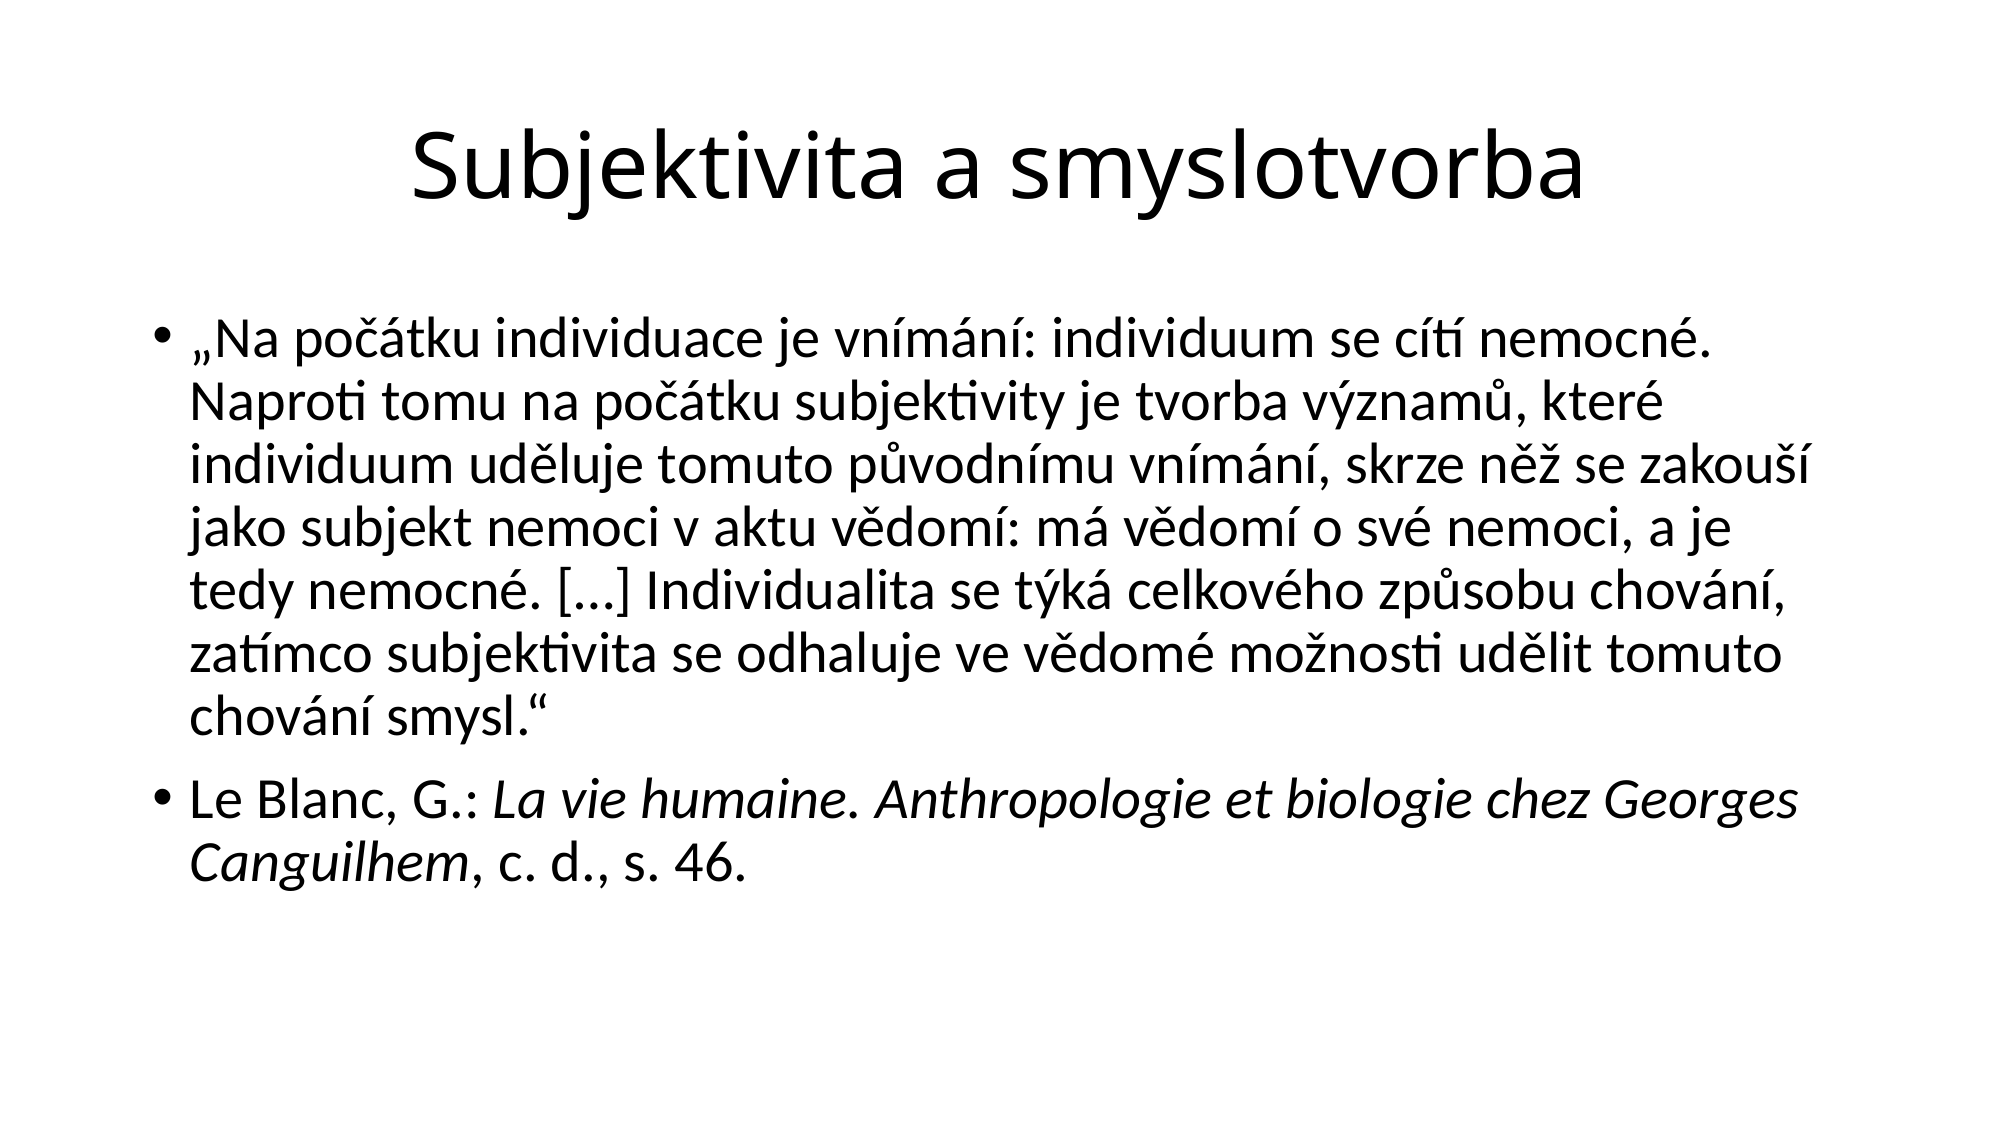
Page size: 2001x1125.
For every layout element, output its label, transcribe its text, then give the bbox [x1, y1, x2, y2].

list „Na počátku individuace je vnímání: individuum se cítí nemocné. Naproti tomu na počátku subjektivity je tvorba významů, které individuum uděluje tomuto původnímu vnímání, skrze něž se zakouší jako subjekt nemoci v aktu vědomí: má vědomí o své nemoci, a je tedy nemocné. […] Individualita se týká celkového způsobu chování, zatímco subjektivita se odhaluje ve vědomé možnosti udělit tomuto chování smysl.“ Le Blanc, G.: La vie humaine. Anthropologie et biologie chez Georges Canguilhem, c. d., s. 46. [137, 299, 1863, 1014]
title Subjektivita a smyslotvorba [137, 59, 1863, 278]
